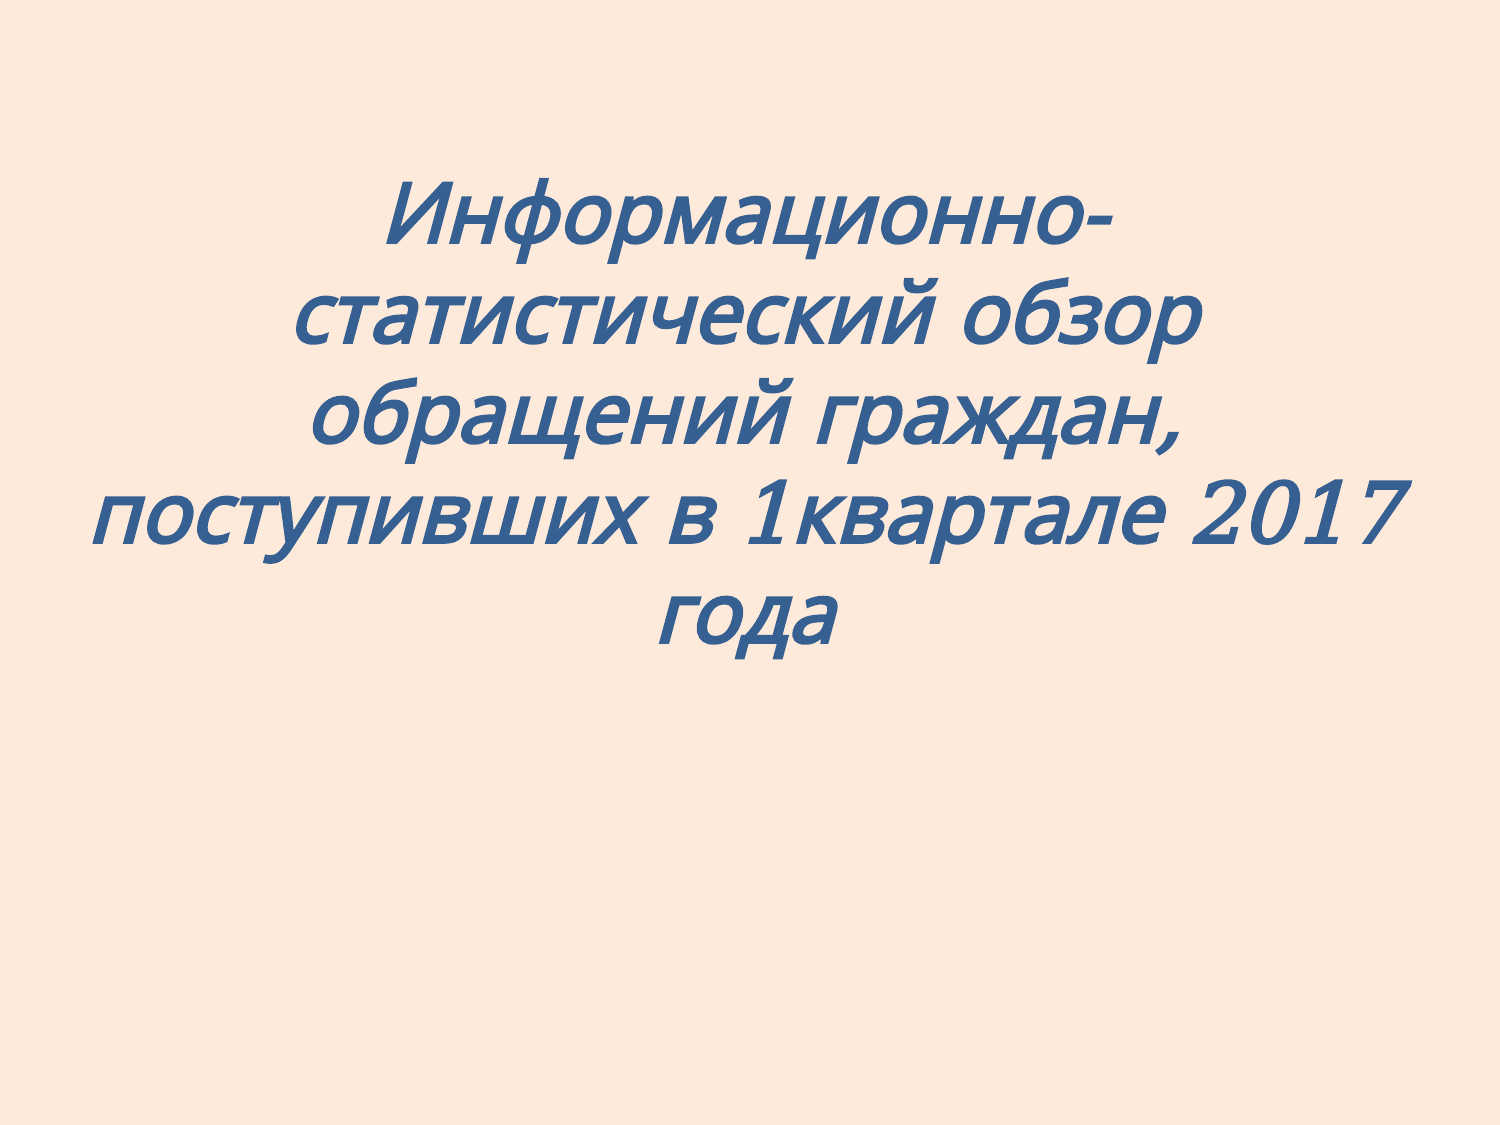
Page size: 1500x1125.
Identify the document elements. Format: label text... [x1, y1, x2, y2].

title Информационно-статистический обзор обращений граждан, поступивших в 1квартале 2017 года [62, 45, 1425, 774]
